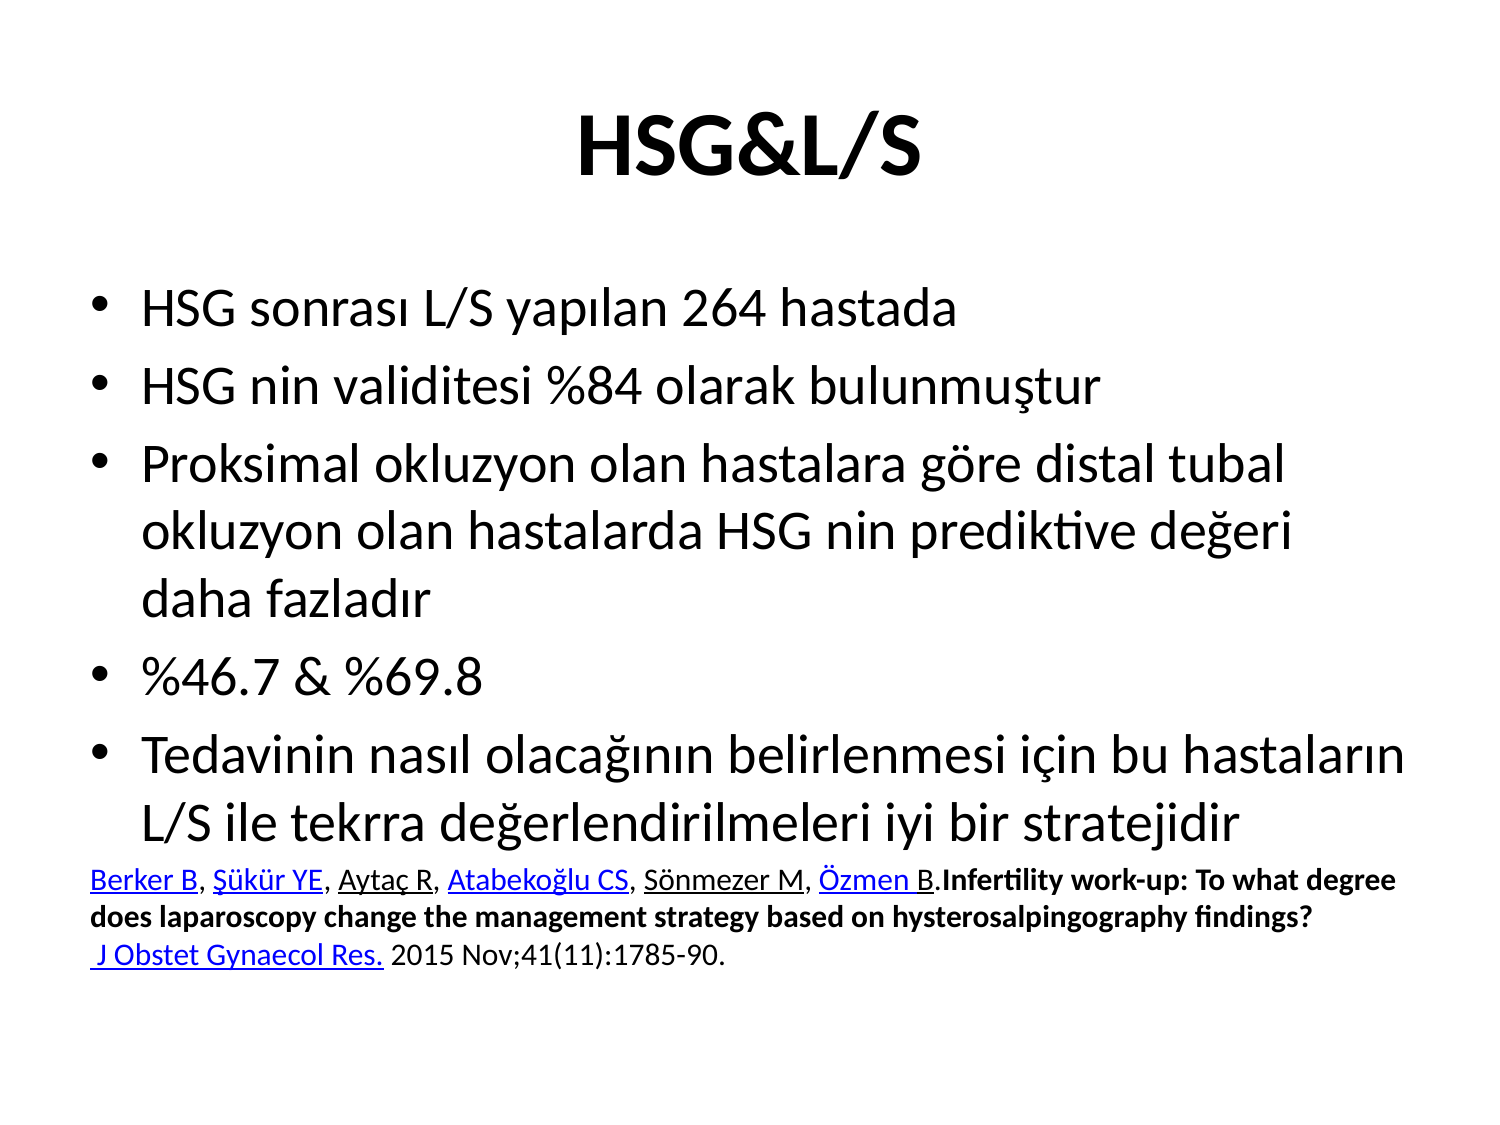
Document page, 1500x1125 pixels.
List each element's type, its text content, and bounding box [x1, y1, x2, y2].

title HSG&L/S [75, 45, 1425, 233]
list HSG sonrası L/S yapılan 264 hastada HSG nin validitesi %84 olarak bulunmuştur Proksimal okluzyon olan hastalara göre distal tubal okluzyon olan hastalarda HSG nin prediktive değeri daha fazladır %46.7 & %69.8 Tedavinin nasıl olacağının belirlenmesi için bu hastaların L/S ile tekrra değerlendirilmeleri iyi bir stratejidir Berker B, Şükür YE, Aytaç R, Atabekoğlu CS, Sönmezer M, Özmen B.Infertility work-up: To what degree does laparoscopy change the management strategy based on hysterosalpingography findings? J Obstet Gynaecol Res. 2015 Nov;41(11):1785-90. [75, 262, 1425, 1005]
